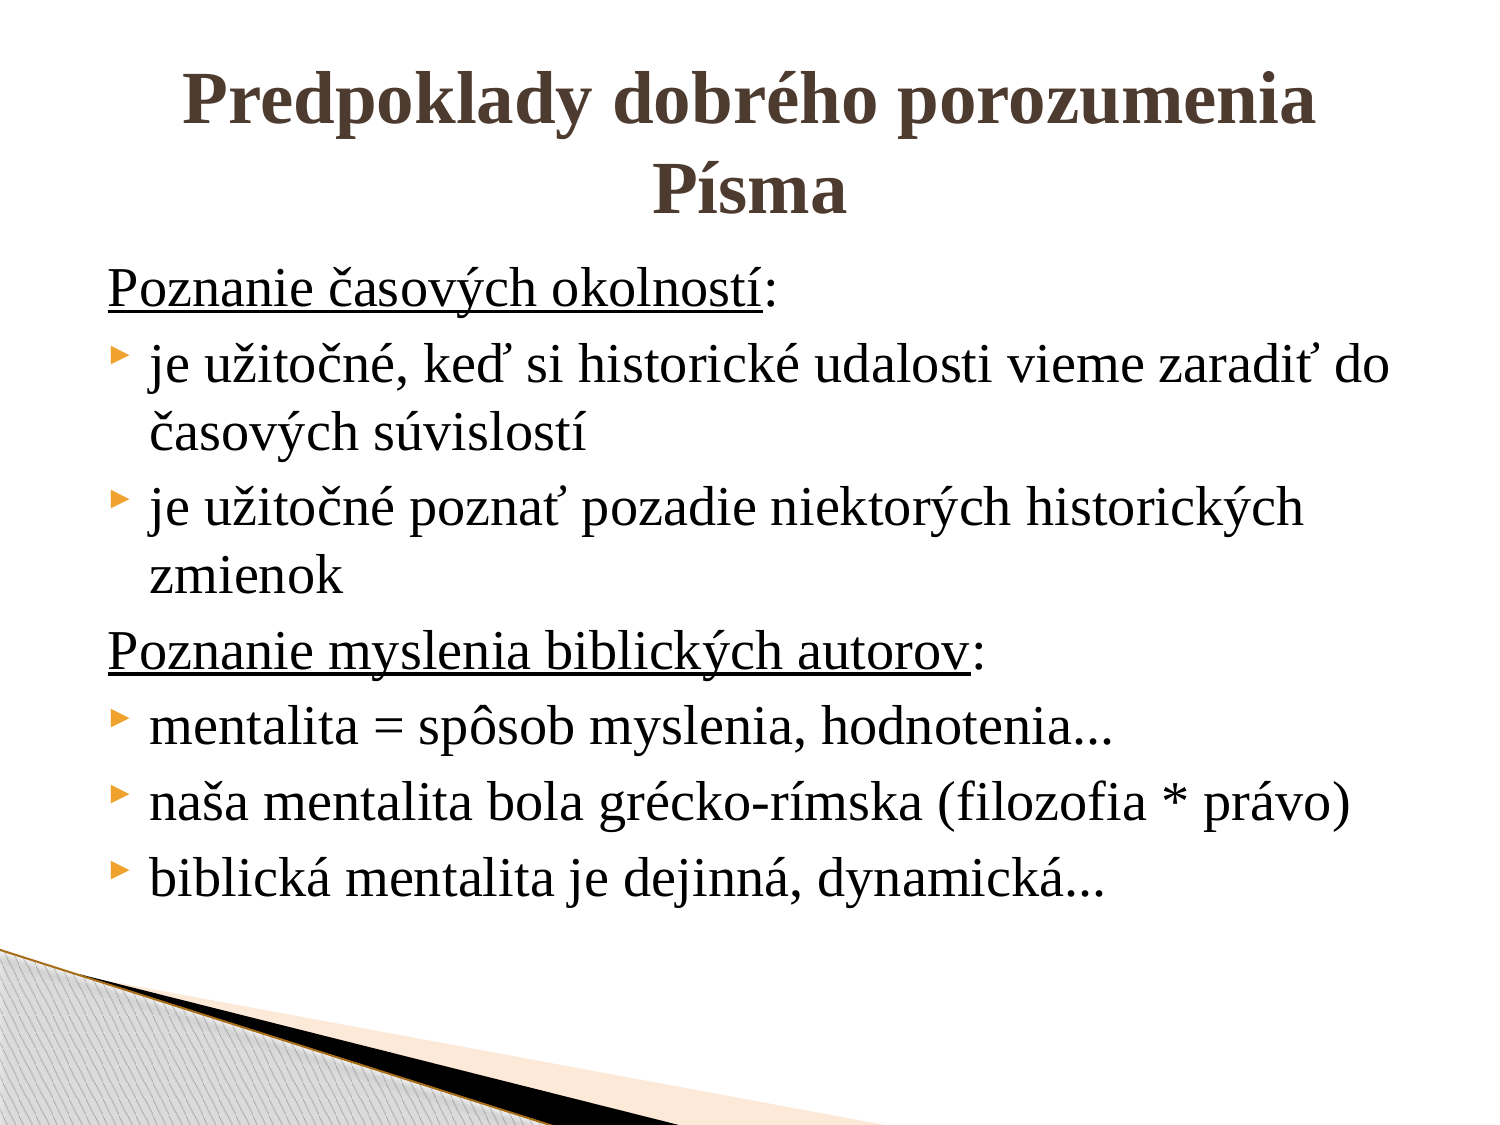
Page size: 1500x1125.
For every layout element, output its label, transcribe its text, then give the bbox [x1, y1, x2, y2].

list Poznanie časových okolností: je užitočné, keď si historické udalosti vieme zaradiť do časových súvislostí je užitočné poznať pozadie niektorých historických zmienok Poznanie myslenia biblických autorov: mentalita = spôsob myslenia, hodnotenia... naša mentalita bola grécko-rímska (filozofia * právo) biblická mentalita je dejinná, dynamická... [75, 243, 1425, 986]
title Predpoklady dobrého porozumenia Písma [75, 45, 1425, 233]
